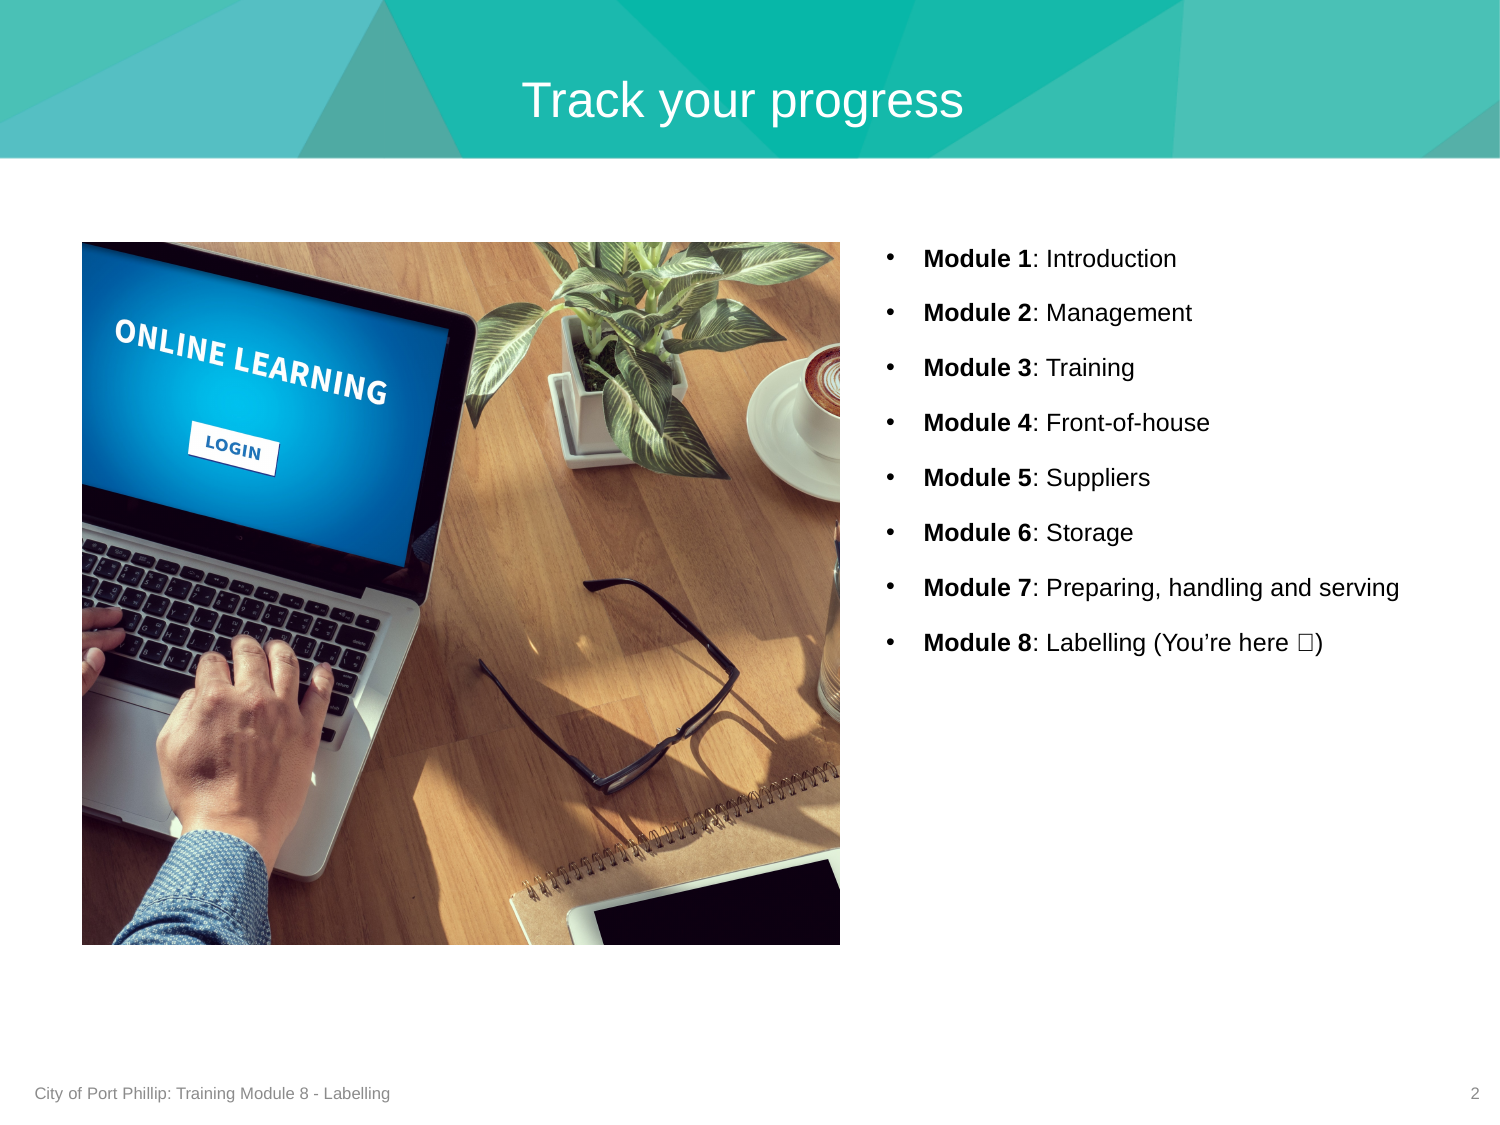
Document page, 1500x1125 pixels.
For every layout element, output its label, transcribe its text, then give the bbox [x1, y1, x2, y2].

footer City of Port Phillip: Training Module 8 - Labelling [34, 1042, 541, 1103]
text_box Module 1: Introduction Module 2: Management Module 3: Training Module 4: Front-of-house Module 5: Suppliers Module 6: Storage Module 7: Preparing, handling and serving Module 8: Labelling (You’re here 📍) [886, 242, 1418, 1061]
picture [0, 0, 1500, 1125]
text_box Track your progress [70, 0, 1430, 128]
slide_number 2 [1142, 1042, 1480, 1103]
